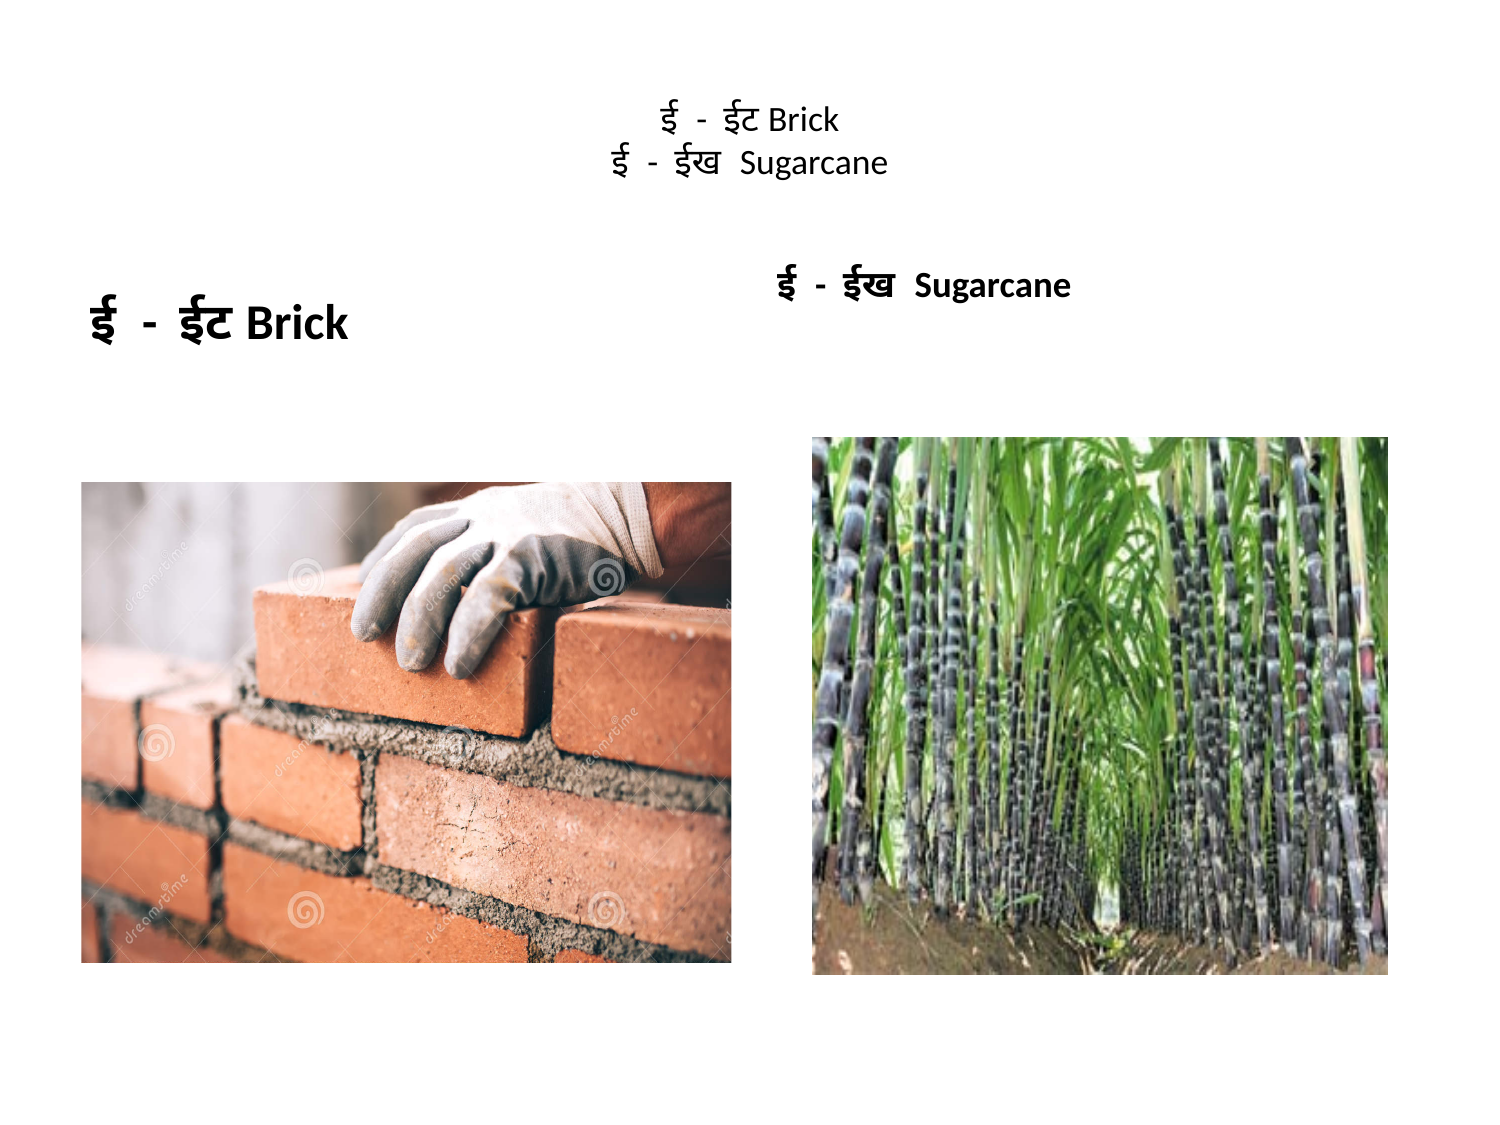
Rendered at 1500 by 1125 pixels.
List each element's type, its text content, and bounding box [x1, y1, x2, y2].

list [81, 399, 732, 963]
list ई - ईख Sugarcane [761, 251, 1425, 357]
list ई - ईट Brick [75, 251, 738, 357]
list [812, 437, 1388, 976]
title ई - ईट Brick ई - ईख Sugarcane [75, 45, 1425, 233]
